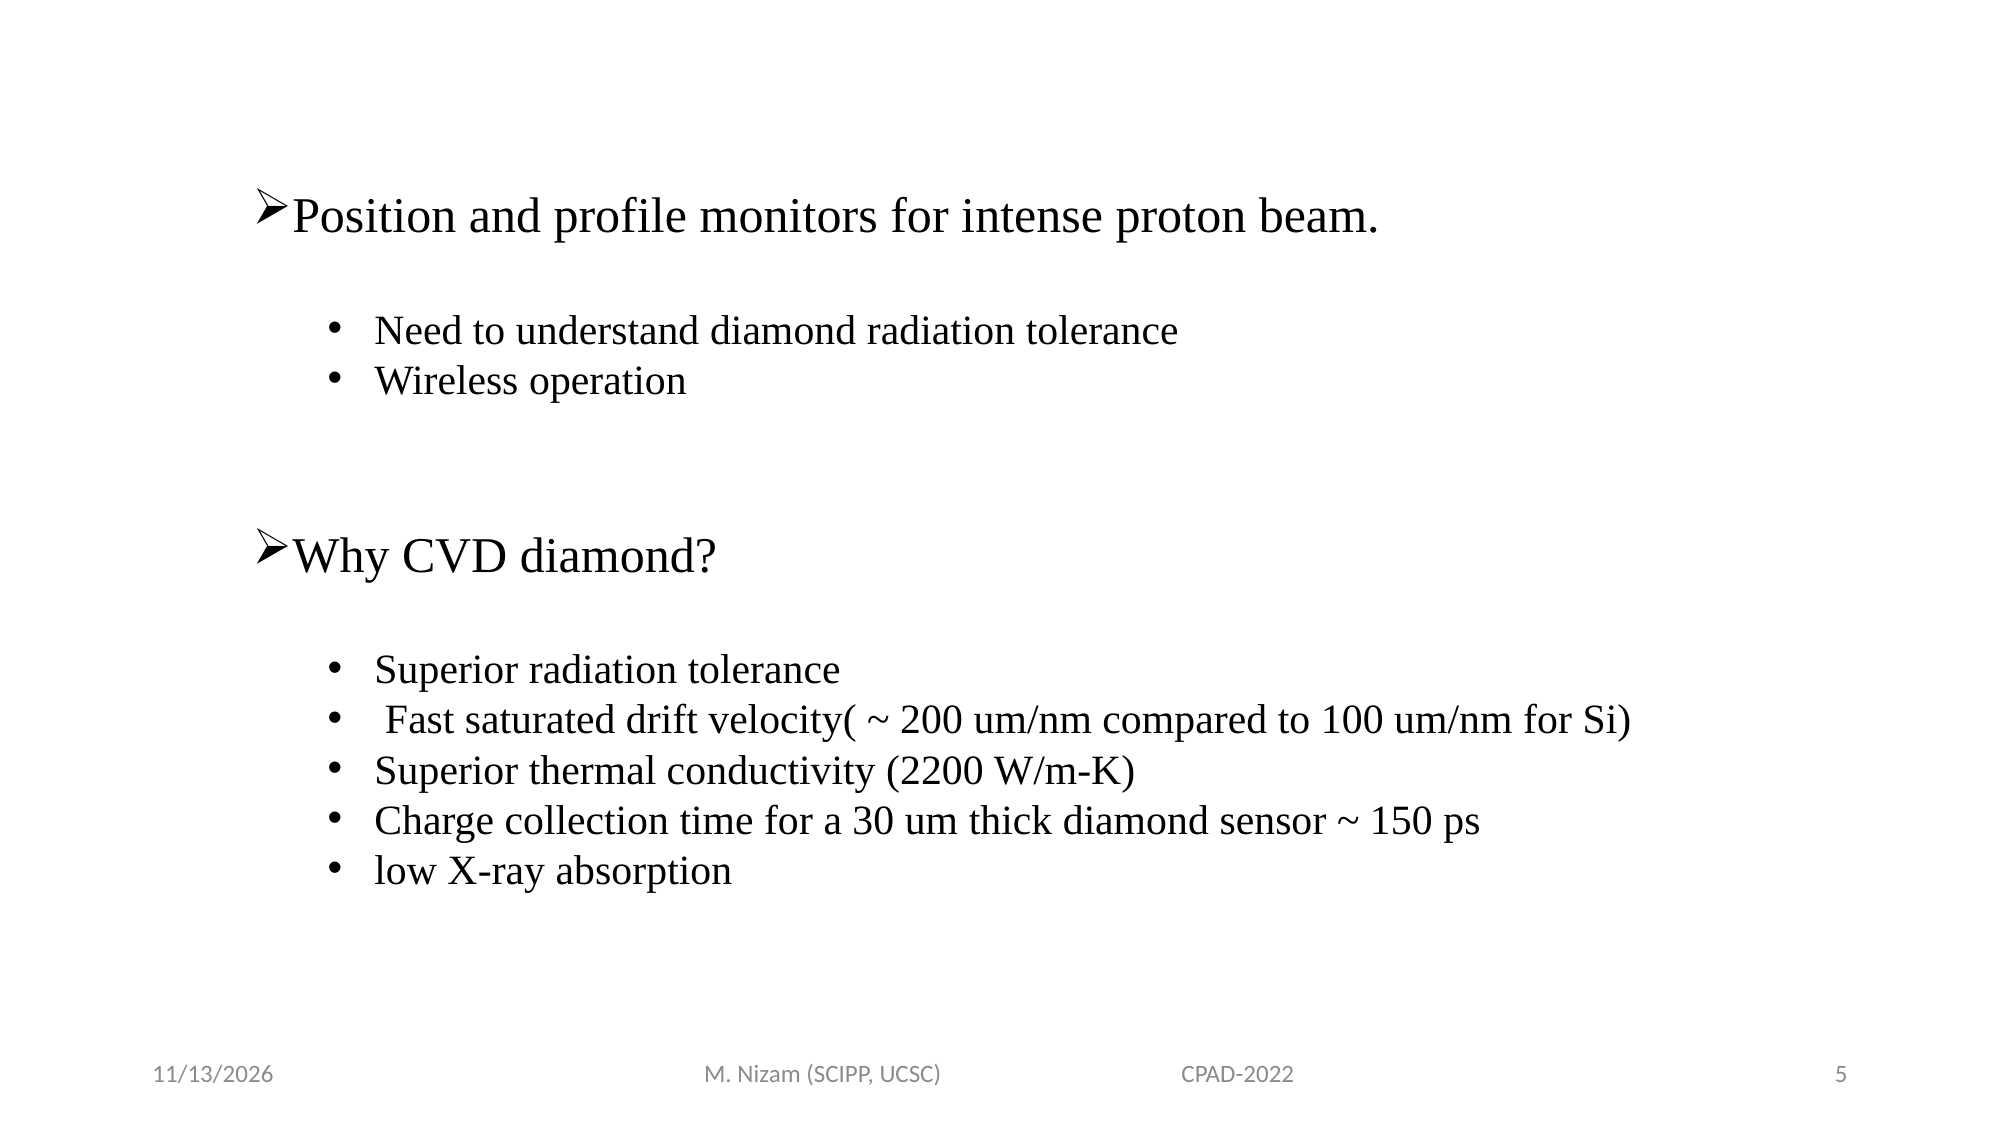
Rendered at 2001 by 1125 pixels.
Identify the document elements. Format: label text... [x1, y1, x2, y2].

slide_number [137, 1042, 588, 1103]
slide_number 5 [1412, 1042, 1863, 1103]
text_box Position and profile monitors for intense proton beam. Need to understand diamond radiation tolerance Wireless operation Why CVD diamond? Superior radiation tolerance Fast saturated drift velocity( ~ 200 um/nm compared to 100 um/nm for Si) Superior thermal conductivity (2200 W/m-K) Charge collection time for a 30 um thick diamond sensor ~ 150 ps low X-ray absorption [237, 175, 1652, 900]
footer M. Nizam (SCIPP, UCSC) CPAD-2022 [662, 1042, 1338, 1103]
